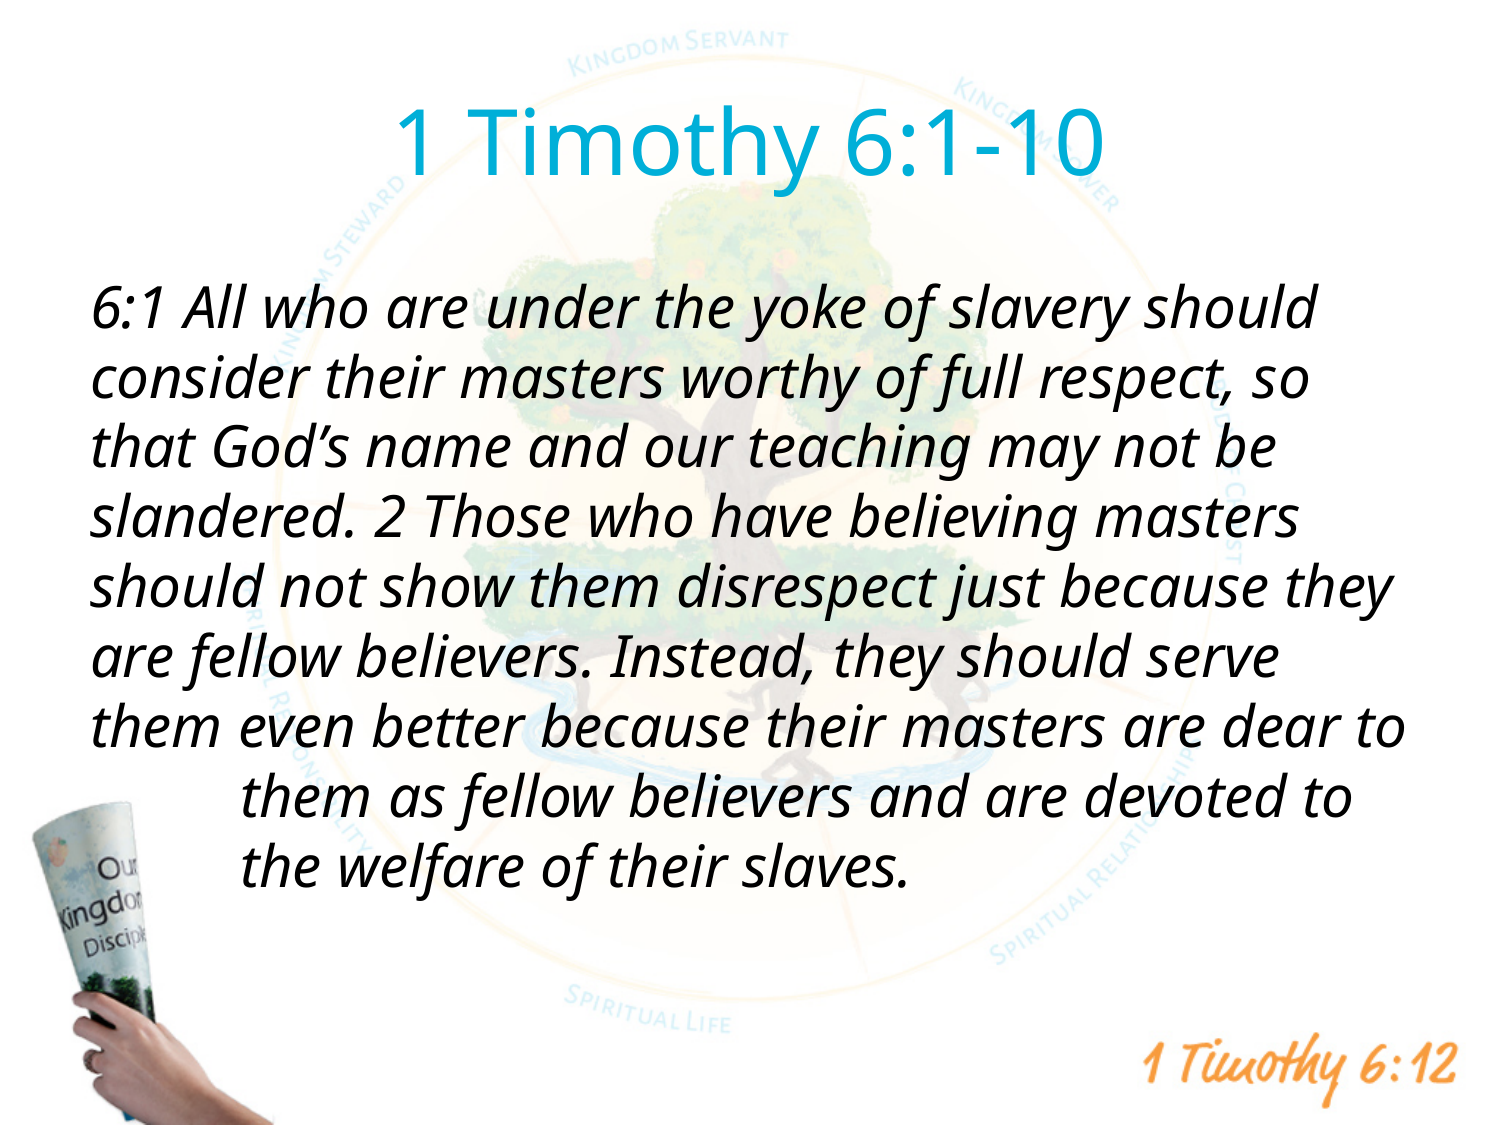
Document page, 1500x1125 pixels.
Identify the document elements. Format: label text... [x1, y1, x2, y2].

title 1 Timothy 6:1-10 [75, 45, 1425, 233]
picture [0, 0, 1500, 1125]
list 6:1 All who are under the yoke of slavery should consider their masters worthy of full respect, so that God’s name and our teaching may not be slandered. 2 Those who have believing masters should not show them disrespect just because they are fellow believers. Instead, they should serve them even better because their masters are dear to them as fellow believers and are devoted to the welfare of their slaves. [75, 262, 1425, 1005]
